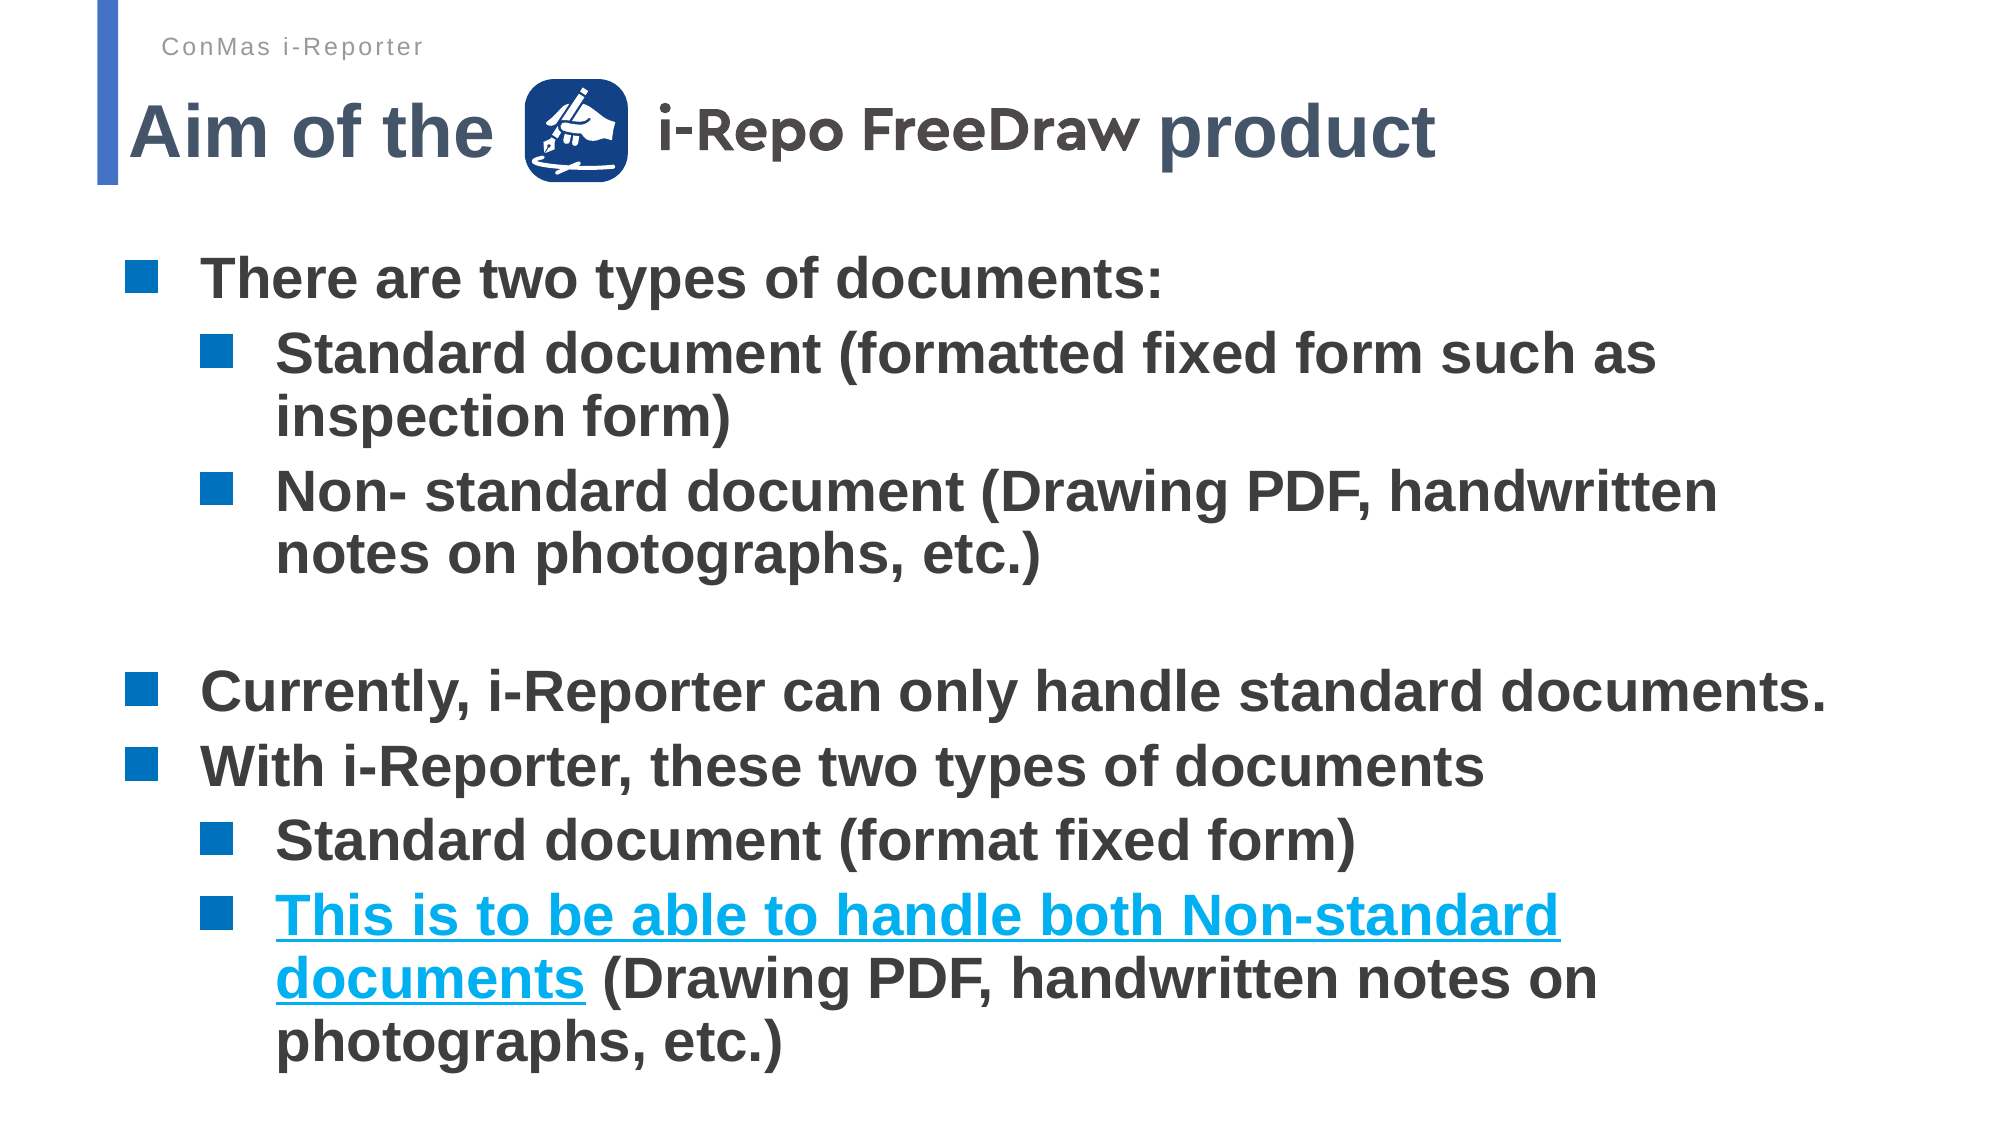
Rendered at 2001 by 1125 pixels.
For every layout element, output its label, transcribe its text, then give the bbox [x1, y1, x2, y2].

text_box ConMas i-Reporter [146, 23, 438, 69]
picture [200, 822, 233, 855]
picture [200, 472, 233, 505]
picture [125, 672, 158, 706]
picture [125, 260, 158, 293]
text_box There are two types of documents: Standard document (formatted fixed form such as inspection form) Non- standard document (Drawing PDF, handwritten notes on photographs, etc.) Currently, i-Reporter can only handle standard documents. With i-Reporter, these two types of documents Standard document (format fixed form) This is to be able to handle both Non-standard documents (Drawing PDF, handwritten notes on photographs, etc.) [125, 248, 1836, 1125]
text_box [96, 0, 119, 186]
picture [200, 896, 233, 930]
text_box Aim of the product [114, 75, 1505, 181]
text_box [524, 79, 1141, 183]
picture [200, 334, 233, 368]
picture [125, 747, 158, 781]
